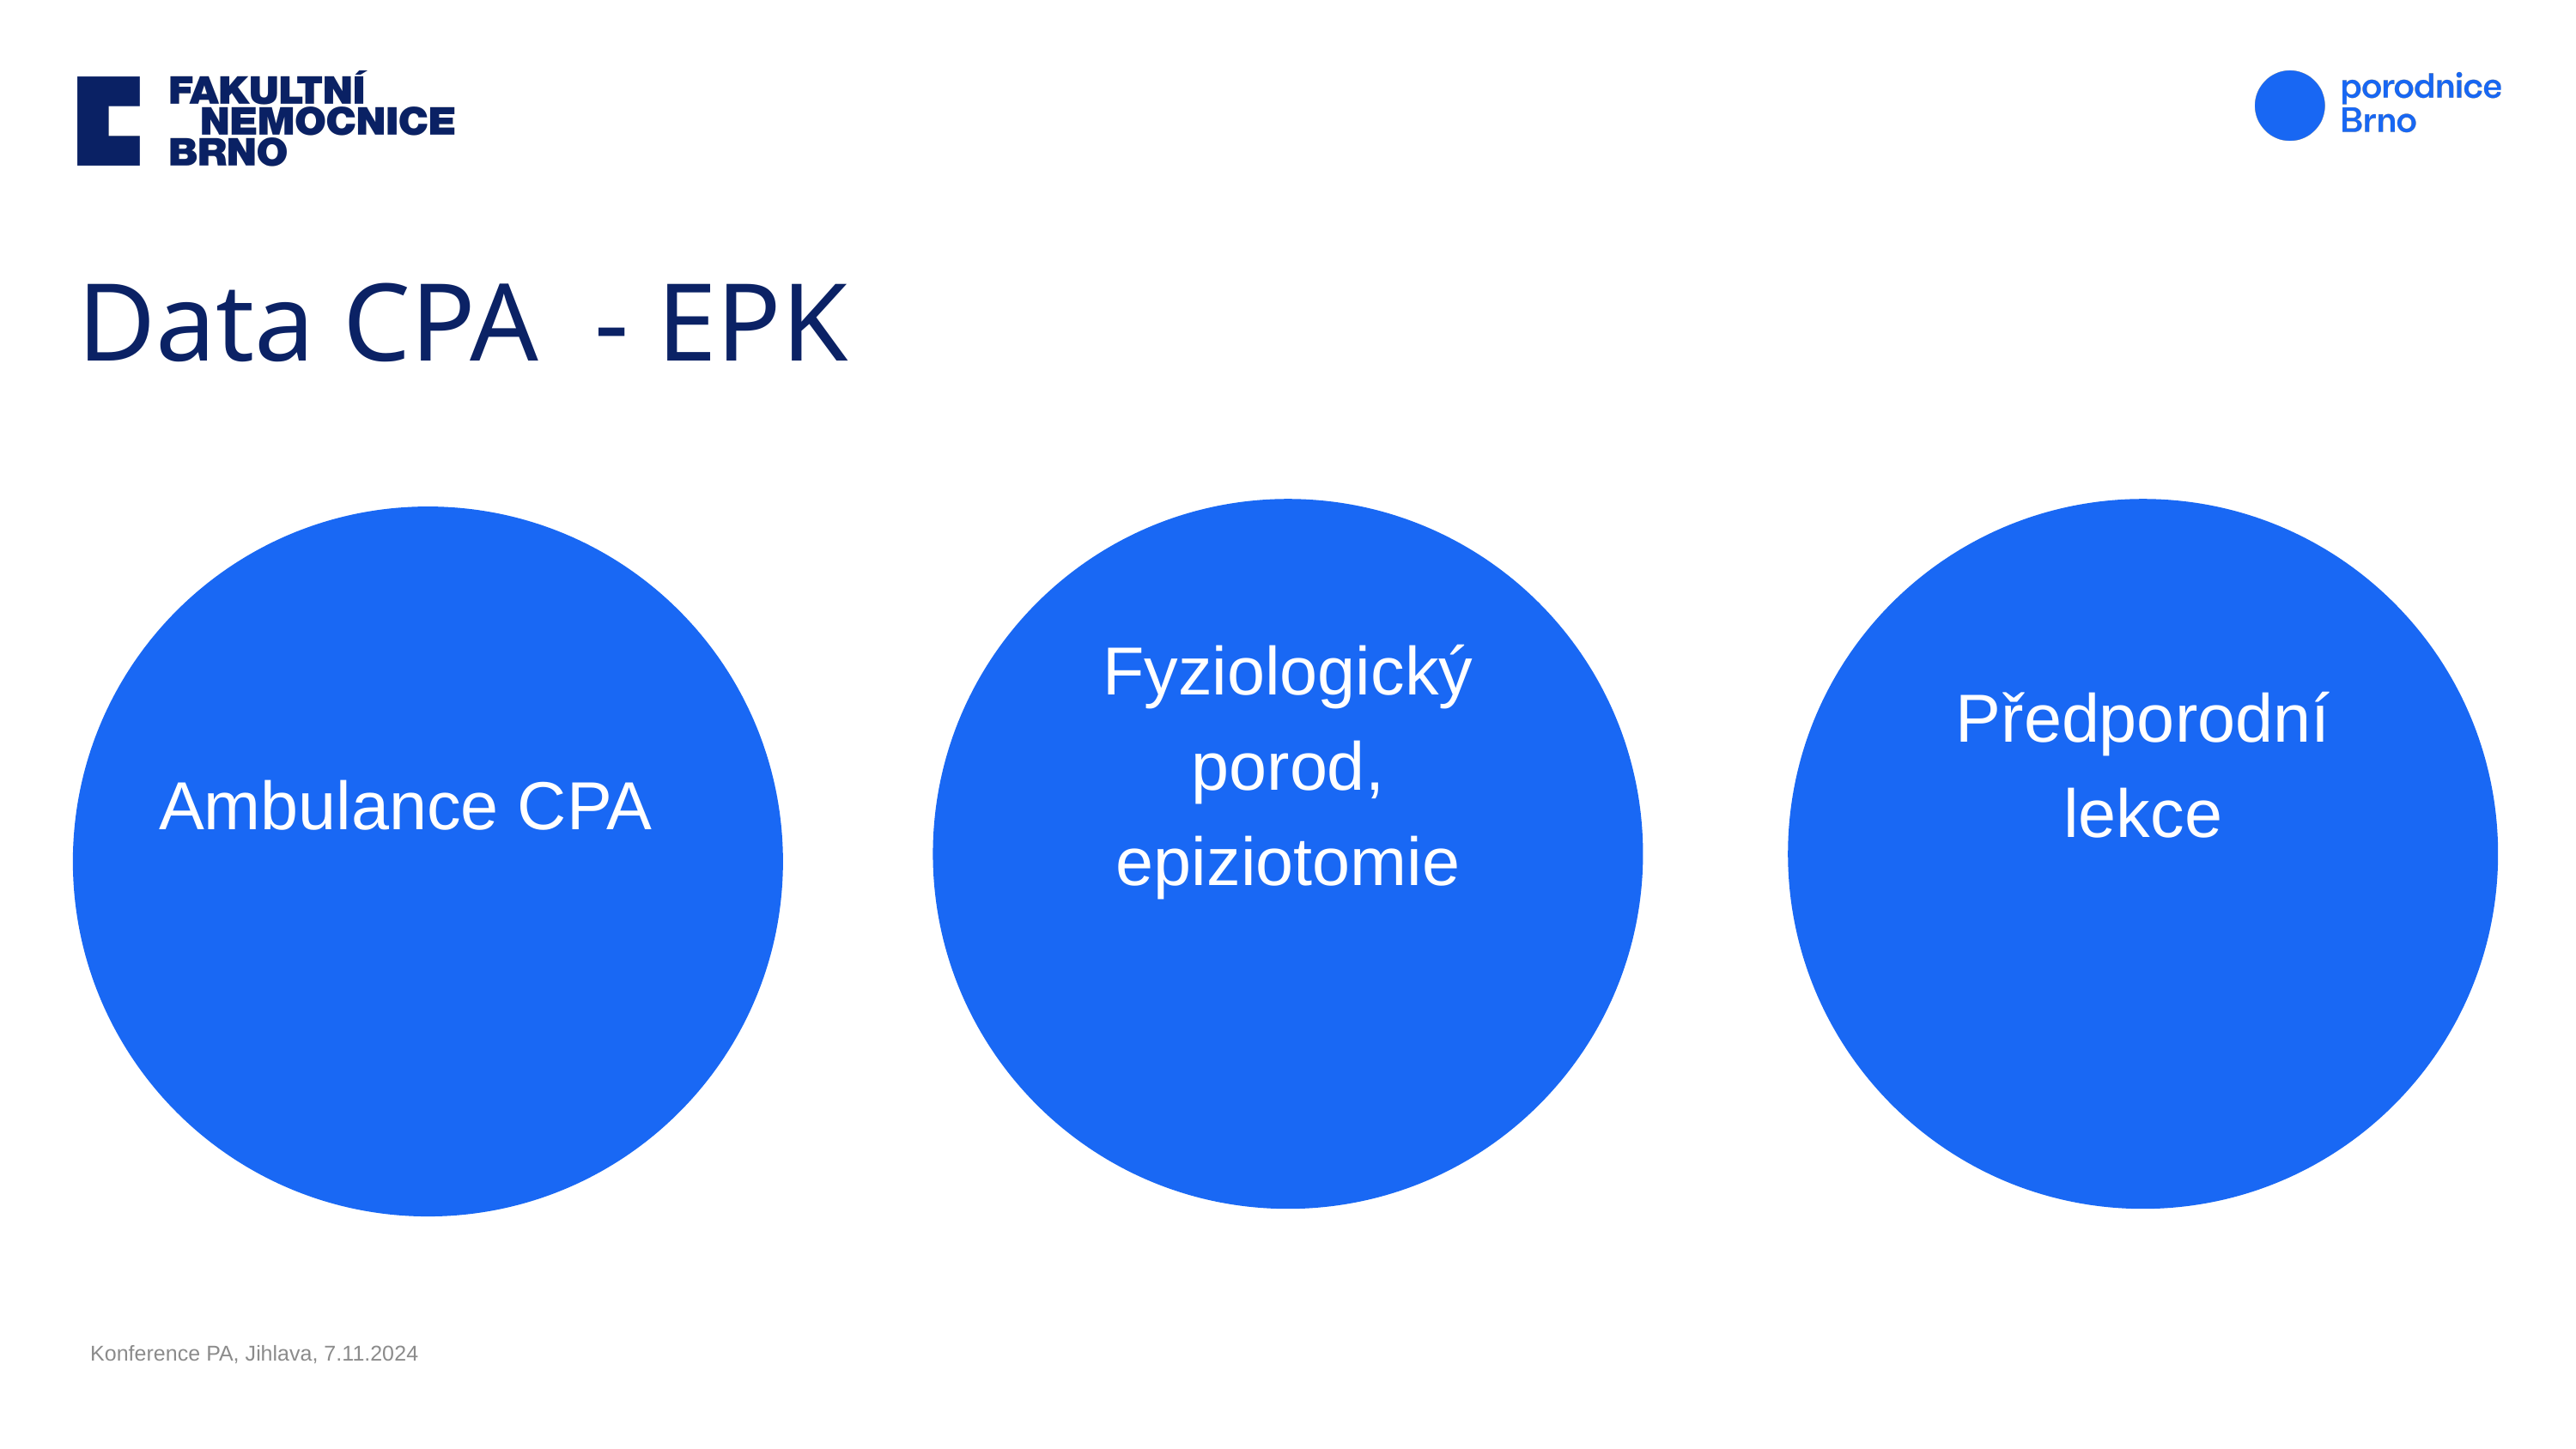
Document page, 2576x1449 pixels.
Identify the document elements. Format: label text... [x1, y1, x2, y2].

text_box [1787, 498, 2499, 1210]
footer Konference PA, Jihlava, 7.11.2024 [77, 1326, 891, 1379]
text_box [72, 506, 784, 1217]
text_box [2255, 70, 2501, 141]
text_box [933, 498, 1643, 1210]
text_box Data CPA - EPK [77, 232, 1438, 383]
text_box [77, 70, 455, 167]
